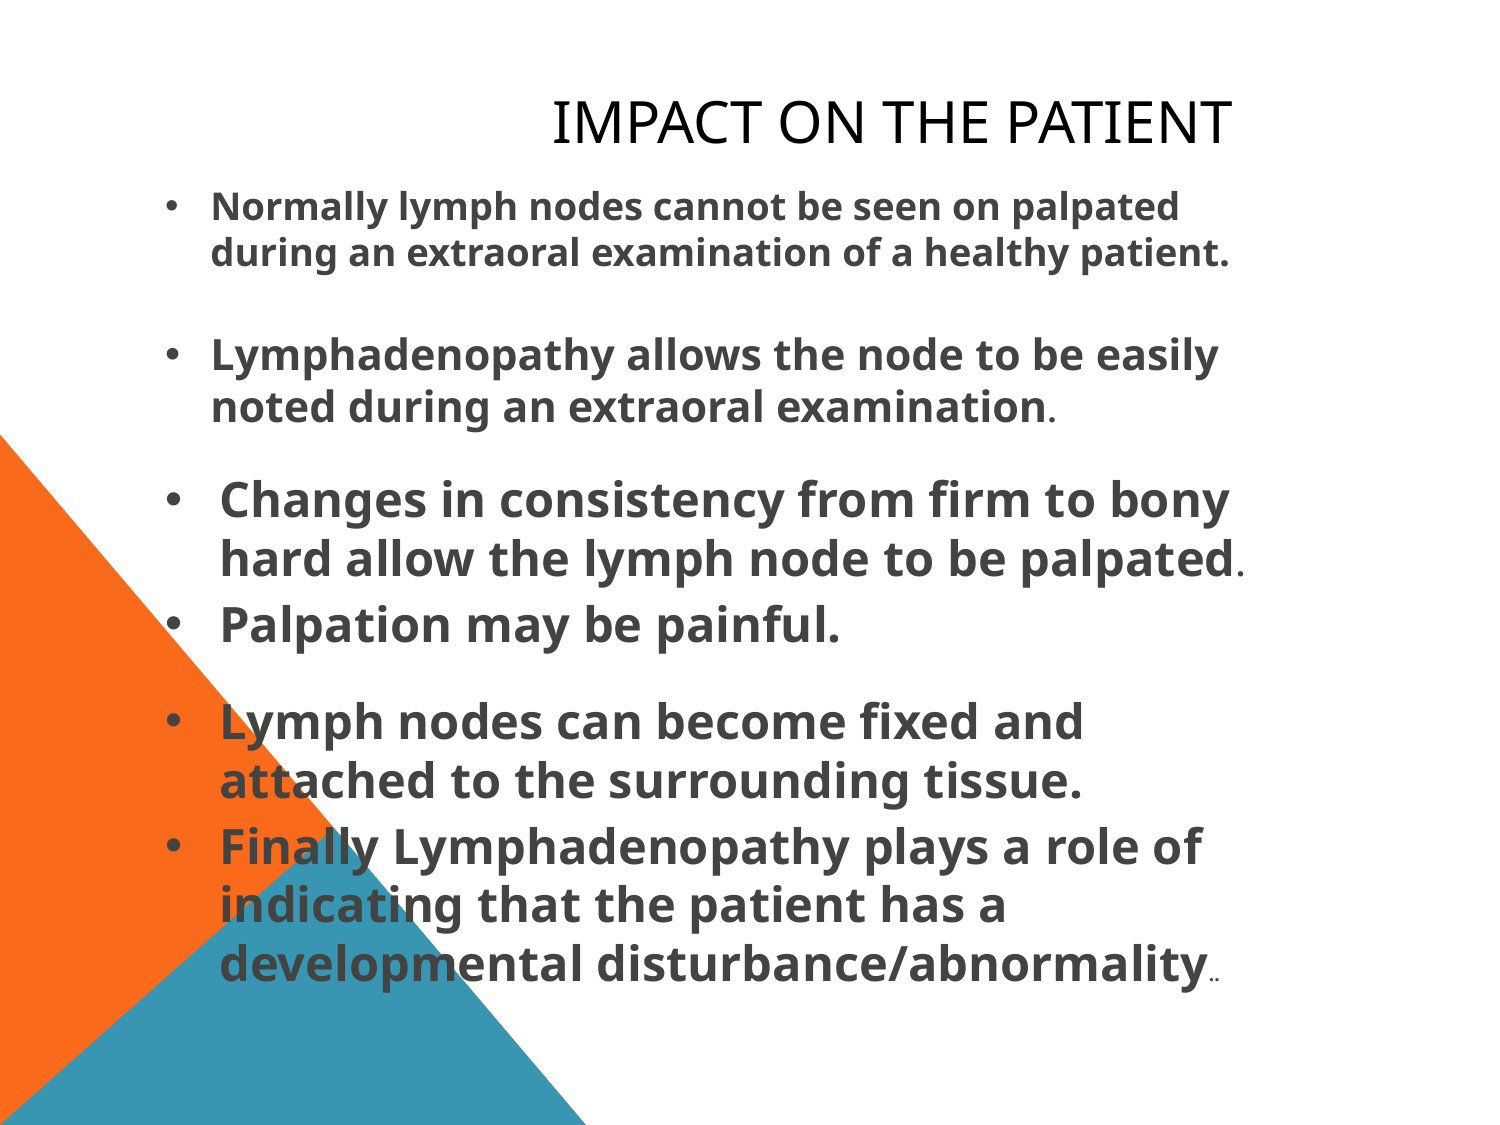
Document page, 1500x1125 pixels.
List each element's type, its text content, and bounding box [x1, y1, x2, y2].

list Normally lymph nodes cannot be seen on palpated during an extraoral examination of a healthy patient. Lymphadenopathy allows the node to be easily noted during an extraoral examination. Changes in consistency from firm to bony hard allow the lymph node to be palpated. Palpation may be painful. Lymph nodes can become fixed and attached to the surrounding tissue. Finally Lymphadenopathy plays a role of indicating that the patient has a developmental disturbance/abnormality.. [150, 174, 1288, 1038]
title Impact on the patient [87, 75, 1388, 163]
